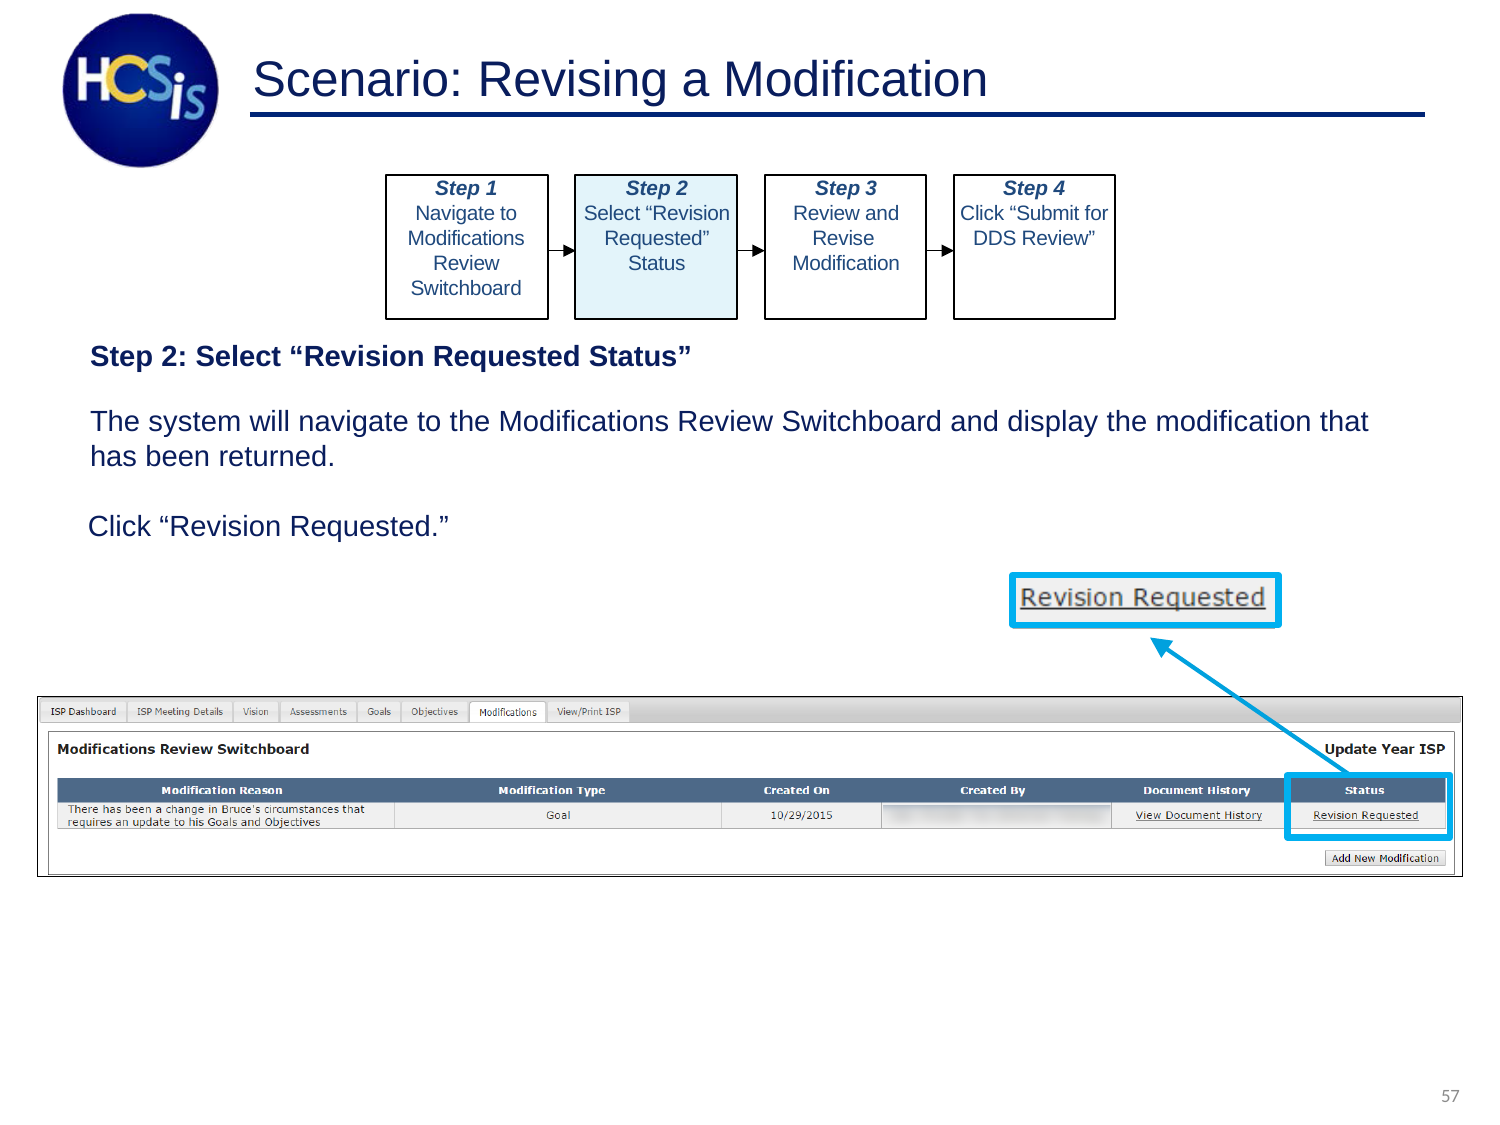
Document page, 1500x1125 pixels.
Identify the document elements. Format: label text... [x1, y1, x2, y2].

picture [37, 696, 1463, 877]
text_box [1149, 637, 1351, 776]
picture [1017, 579, 1274, 621]
title Scenario: Revising a Modification [88, 45, 1412, 234]
picture [1292, 779, 1446, 833]
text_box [384, 174, 1116, 320]
text_box Step 2: Select “Revision Requested Status” The system will navigate to the Modifications Review Switchboard and display the modification that has been returned. Click “Revision Requested.” [87, 337, 1425, 573]
picture [62, 13, 220, 169]
slide_number 57 [1137, 1064, 1475, 1125]
